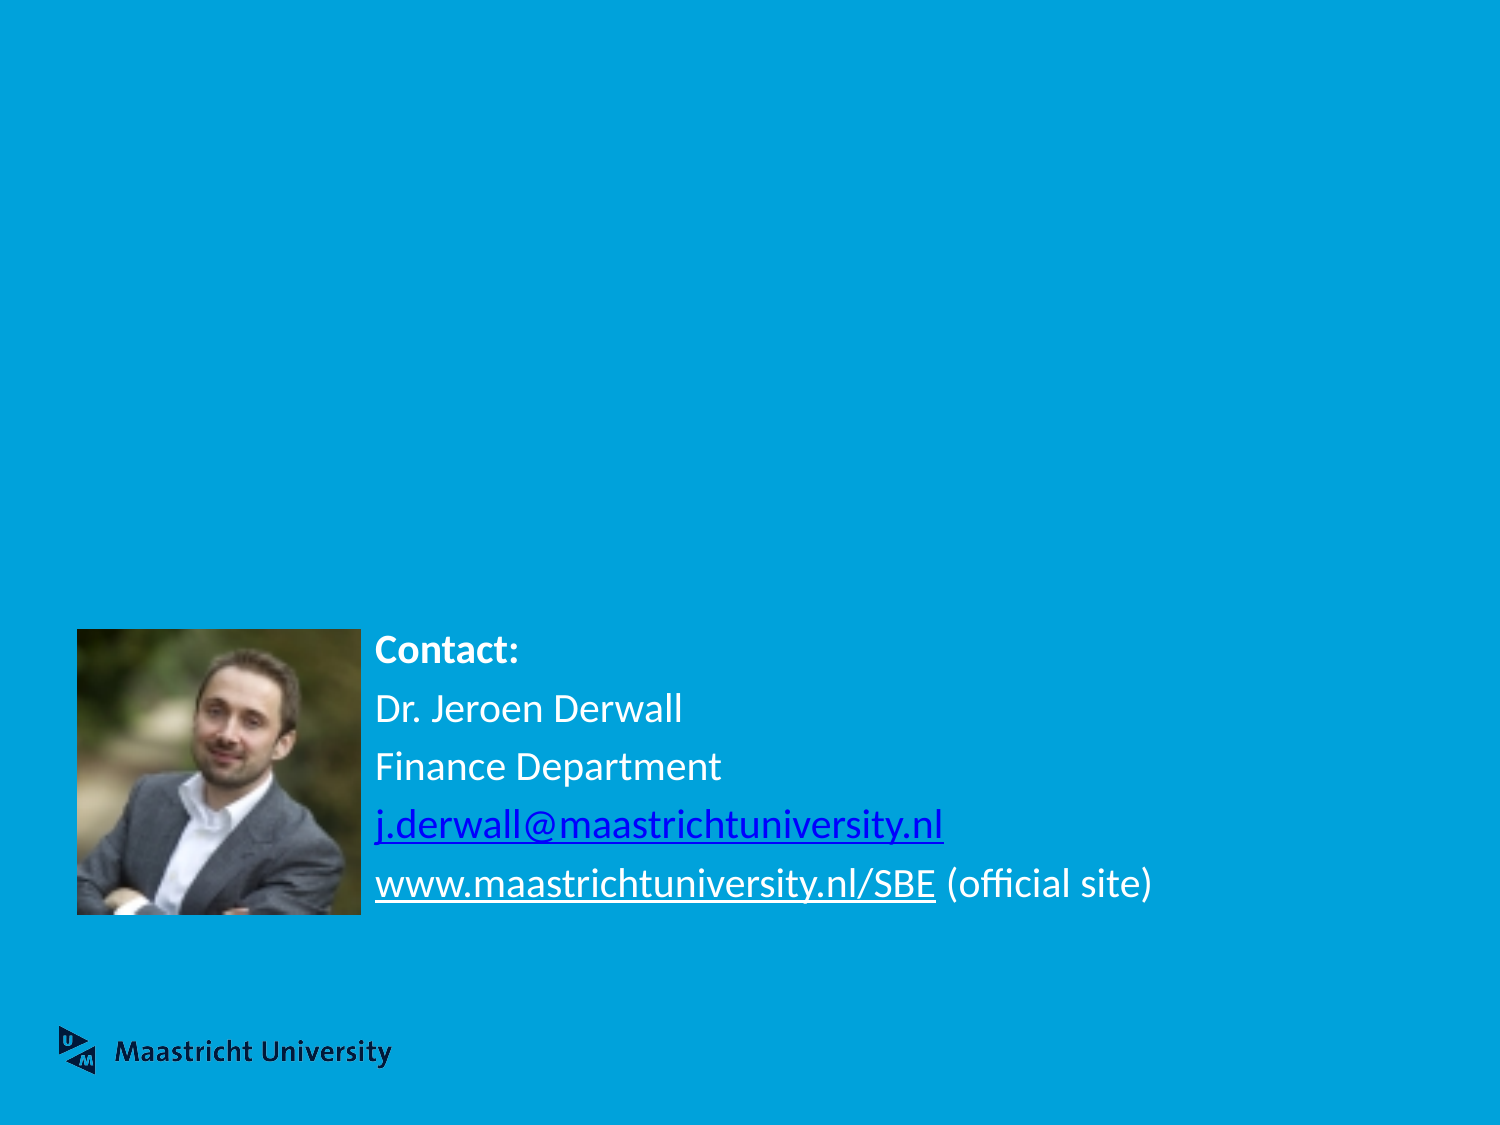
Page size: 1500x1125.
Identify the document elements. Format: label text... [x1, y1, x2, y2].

picture [68, 1047, 95, 1074]
picture [549, 877, 560, 897]
picture [627, 878, 636, 896]
picture [407, 878, 433, 896]
picture [78, 630, 360, 914]
picture [375, 832, 381, 844]
picture [749, 878, 753, 896]
picture [1122, 877, 1138, 897]
picture [283, 1047, 294, 1061]
picture [1143, 868, 1149, 901]
picture [347, 1047, 356, 1061]
picture [528, 877, 543, 897]
picture [656, 878, 665, 897]
picture [729, 832, 737, 838]
picture [367, 1042, 375, 1061]
picture [437, 878, 463, 896]
picture [876, 871, 891, 897]
picture [787, 871, 797, 897]
picture [228, 1040, 240, 1061]
picture [835, 877, 845, 896]
text_box Contact: Dr. Jeroen Derwall Finance Department j.derwall@maastrichtuniversity.nl www.maastrichtuniversity.nl/SBE (official site) [360, 381, 1435, 832]
picture [1046, 877, 1058, 896]
picture [482, 877, 503, 896]
picture [635, 832, 646, 838]
picture [727, 877, 743, 897]
picture [476, 878, 480, 896]
picture [896, 871, 913, 896]
picture [1083, 877, 1094, 897]
picture [243, 1042, 252, 1061]
picture [563, 871, 574, 897]
picture [666, 878, 671, 896]
picture [684, 877, 694, 896]
picture [982, 869, 1010, 896]
picture [306, 1047, 318, 1061]
picture [116, 1042, 138, 1061]
picture [919, 871, 934, 896]
picture [142, 1047, 153, 1061]
picture [337, 1047, 344, 1061]
picture [321, 1047, 333, 1061]
picture [173, 1047, 181, 1061]
picture [640, 871, 651, 897]
picture [197, 1047, 204, 1061]
picture [890, 832, 897, 844]
picture [398, 832, 408, 838]
picture [485, 832, 493, 838]
picture [1016, 877, 1030, 897]
picture [678, 878, 682, 896]
picture [508, 877, 523, 897]
picture [263, 1042, 278, 1061]
picture [1044, 888, 1052, 897]
picture [961, 877, 978, 897]
picture [848, 832, 859, 838]
picture [60, 1027, 86, 1053]
picture [184, 1042, 193, 1061]
picture [708, 878, 723, 896]
picture [621, 869, 626, 896]
picture [1108, 871, 1118, 897]
picture [594, 832, 603, 838]
picture [421, 832, 435, 838]
picture [814, 832, 828, 838]
picture [875, 832, 883, 838]
picture [376, 878, 935, 903]
picture [579, 878, 583, 896]
picture [689, 832, 700, 838]
picture [949, 868, 955, 901]
picture [829, 878, 833, 896]
picture [157, 1047, 168, 1061]
picture [762, 877, 773, 897]
picture [742, 832, 751, 838]
picture [214, 1047, 224, 1061]
picture [378, 1047, 391, 1068]
picture [602, 877, 615, 897]
picture [652, 832, 659, 838]
picture [614, 832, 623, 838]
picture [377, 878, 403, 896]
